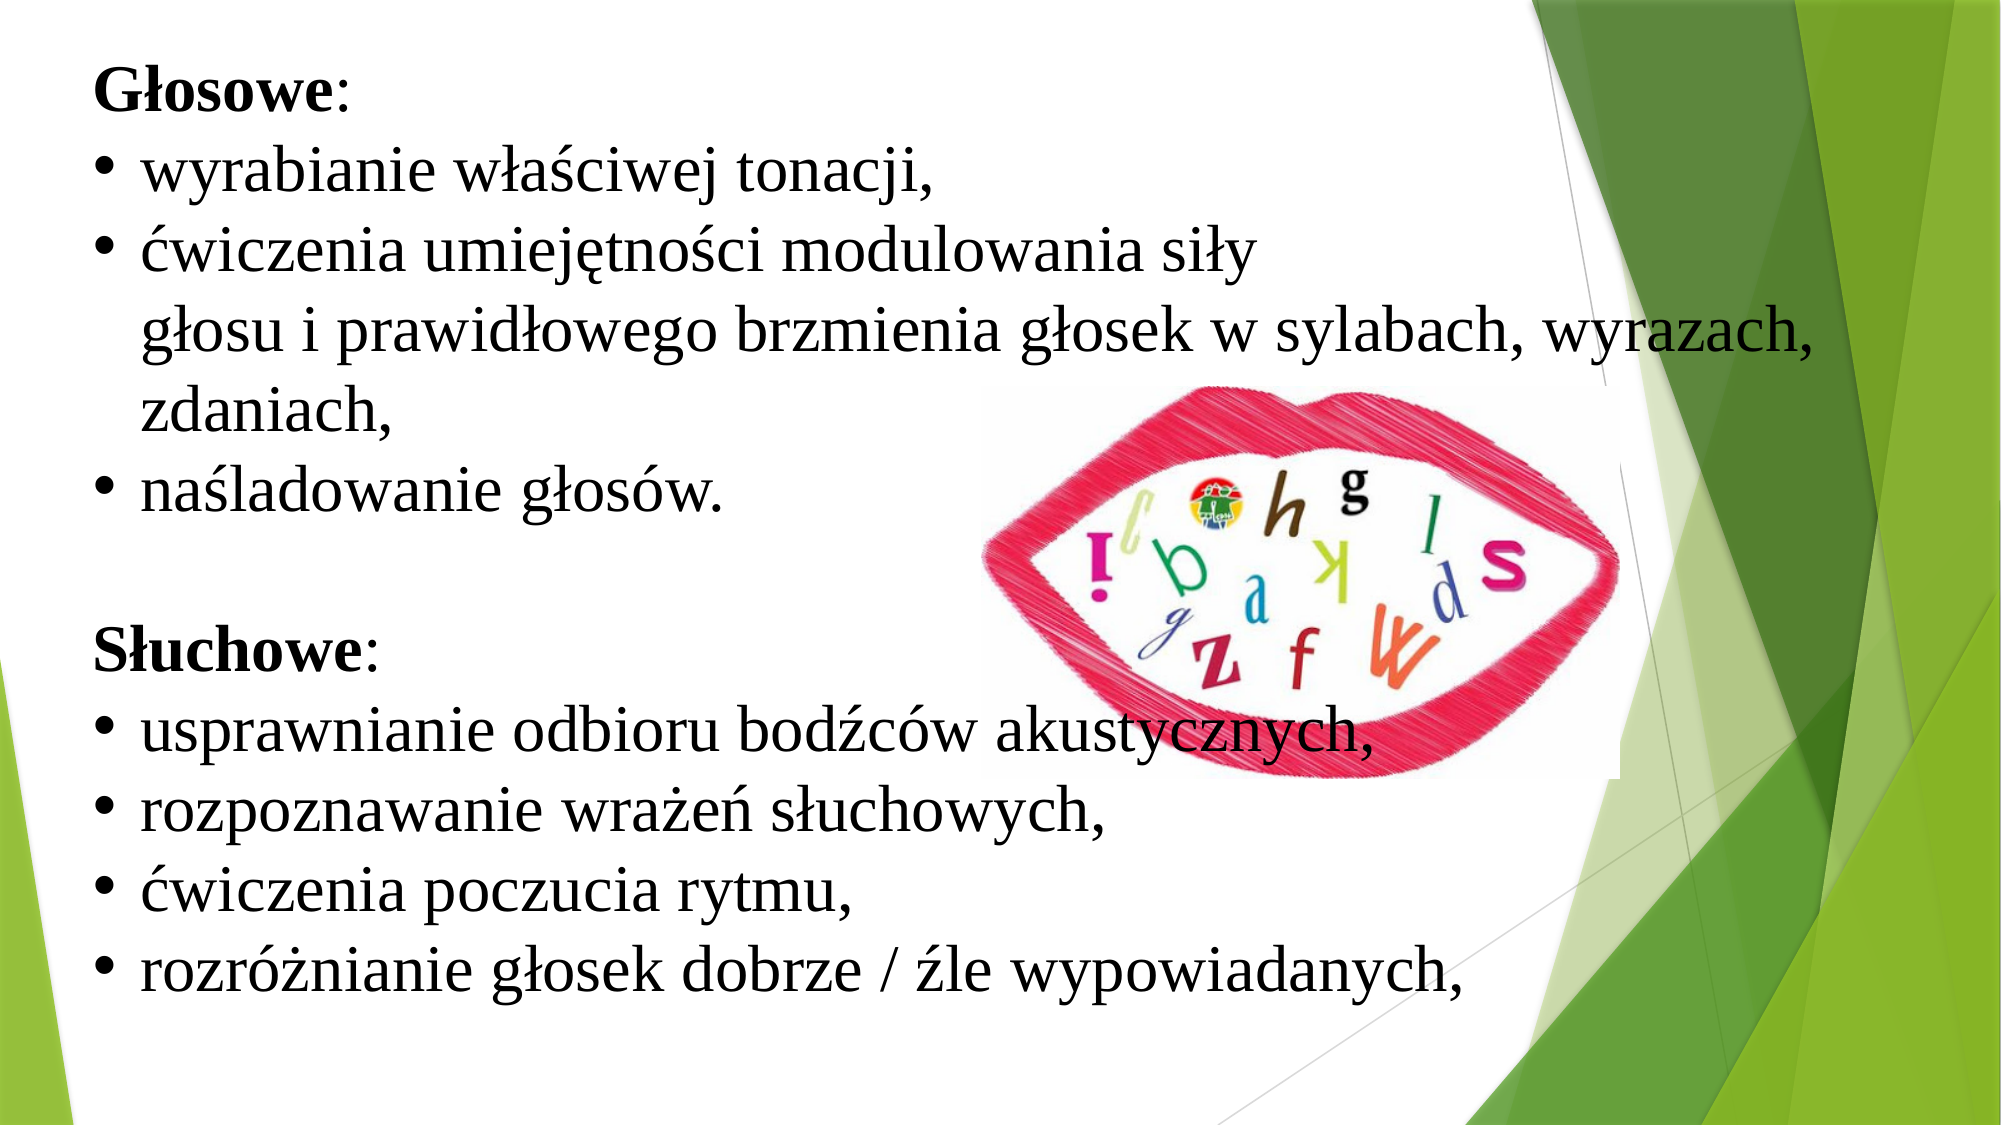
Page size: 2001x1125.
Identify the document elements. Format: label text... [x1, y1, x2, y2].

text_box Głosowe: wyrabianie właściwej tonacji, ćwiczenia umiejętności modulowania siły głosu i prawidłowego brzmienia głosek w sylabach, wyrazach, zdaniach, naśladowanie głosów. Słuchowe: usprawnianie odbioru bodźców akustycznych, rozpoznawanie wrażeń słuchowych, ćwiczenia poczucia rytmu, rozróżnianie głosek dobrze / źle wypowiadanych, [78, 37, 1885, 1012]
picture [981, 385, 1620, 780]
